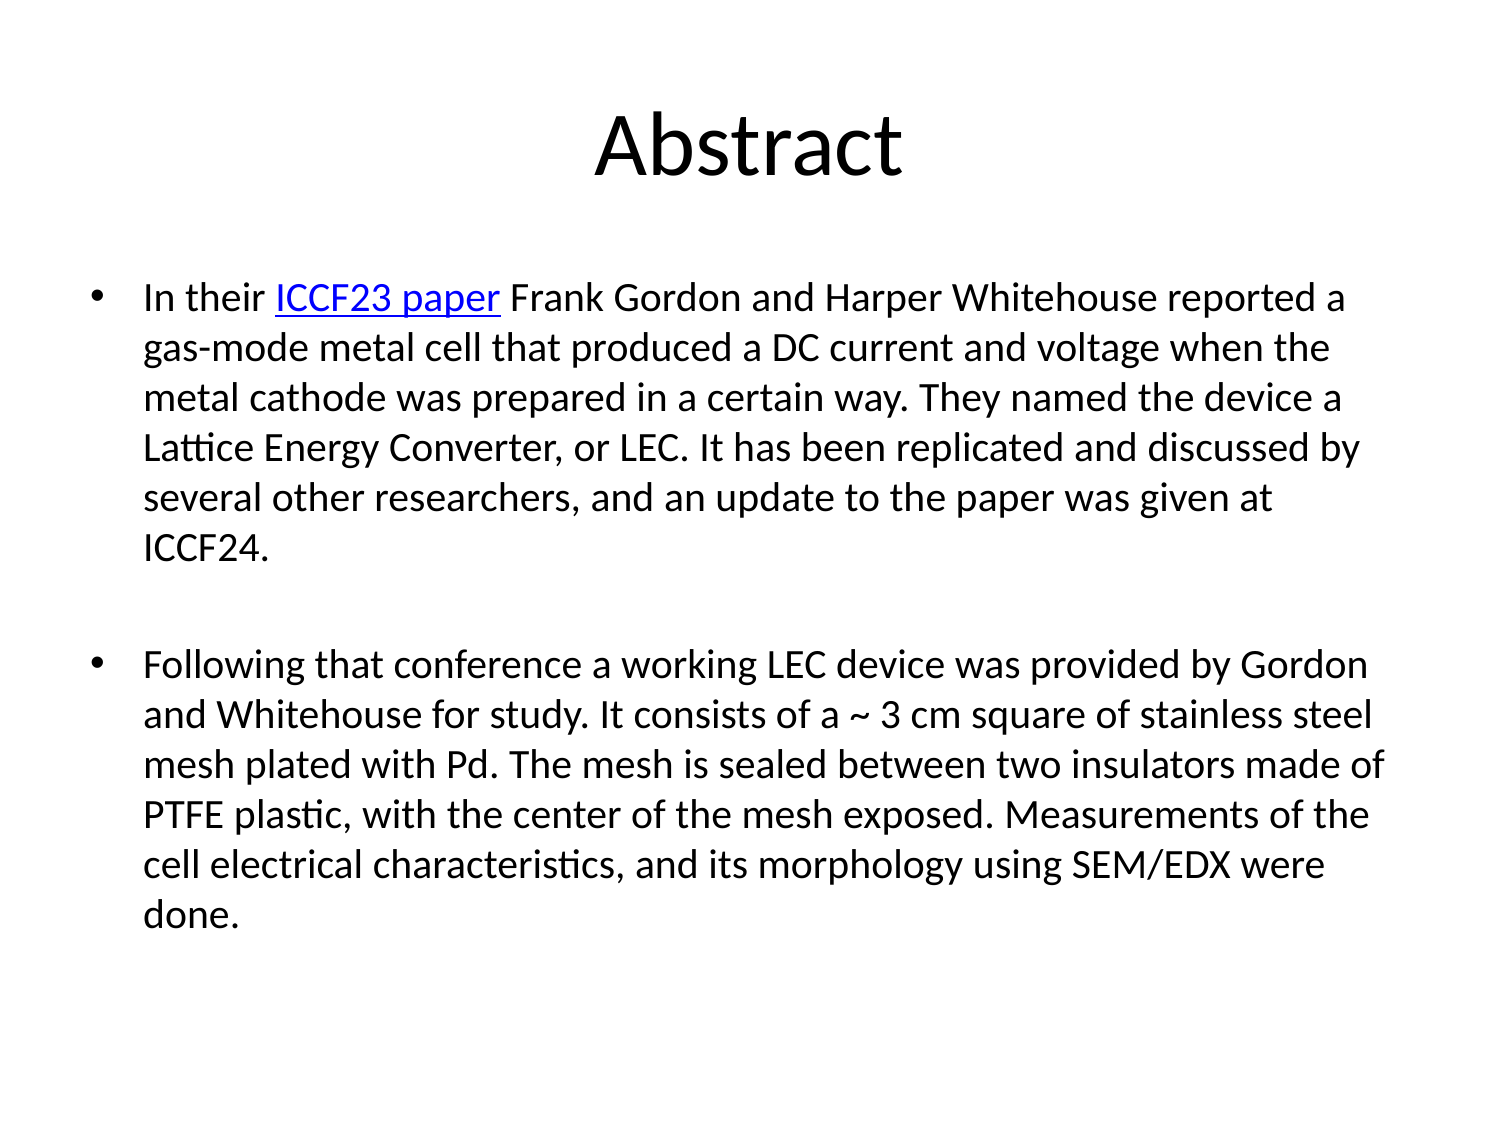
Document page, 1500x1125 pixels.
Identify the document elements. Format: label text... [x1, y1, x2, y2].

title Abstract [75, 45, 1425, 233]
list In their ICCF23 paper Frank Gordon and Harper Whitehouse reported a gas-mode metal cell that produced a DC current and voltage when the metal cathode was prepared in a certain way. They named the device a Lattice Energy Converter, or LEC. It has been replicated and discussed by several other researchers, and an update to the paper was given at ICCF24. Following that conference a working LEC device was provided by Gordon and Whitehouse for study. It consists of a ~ 3 cm square of stainless steel mesh plated with Pd. The mesh is sealed between two insulators made of PTFE plastic, with the center of the mesh exposed. Measurements of the cell electrical characteristics, and its morphology using SEM/EDX were done. [75, 262, 1425, 1005]
